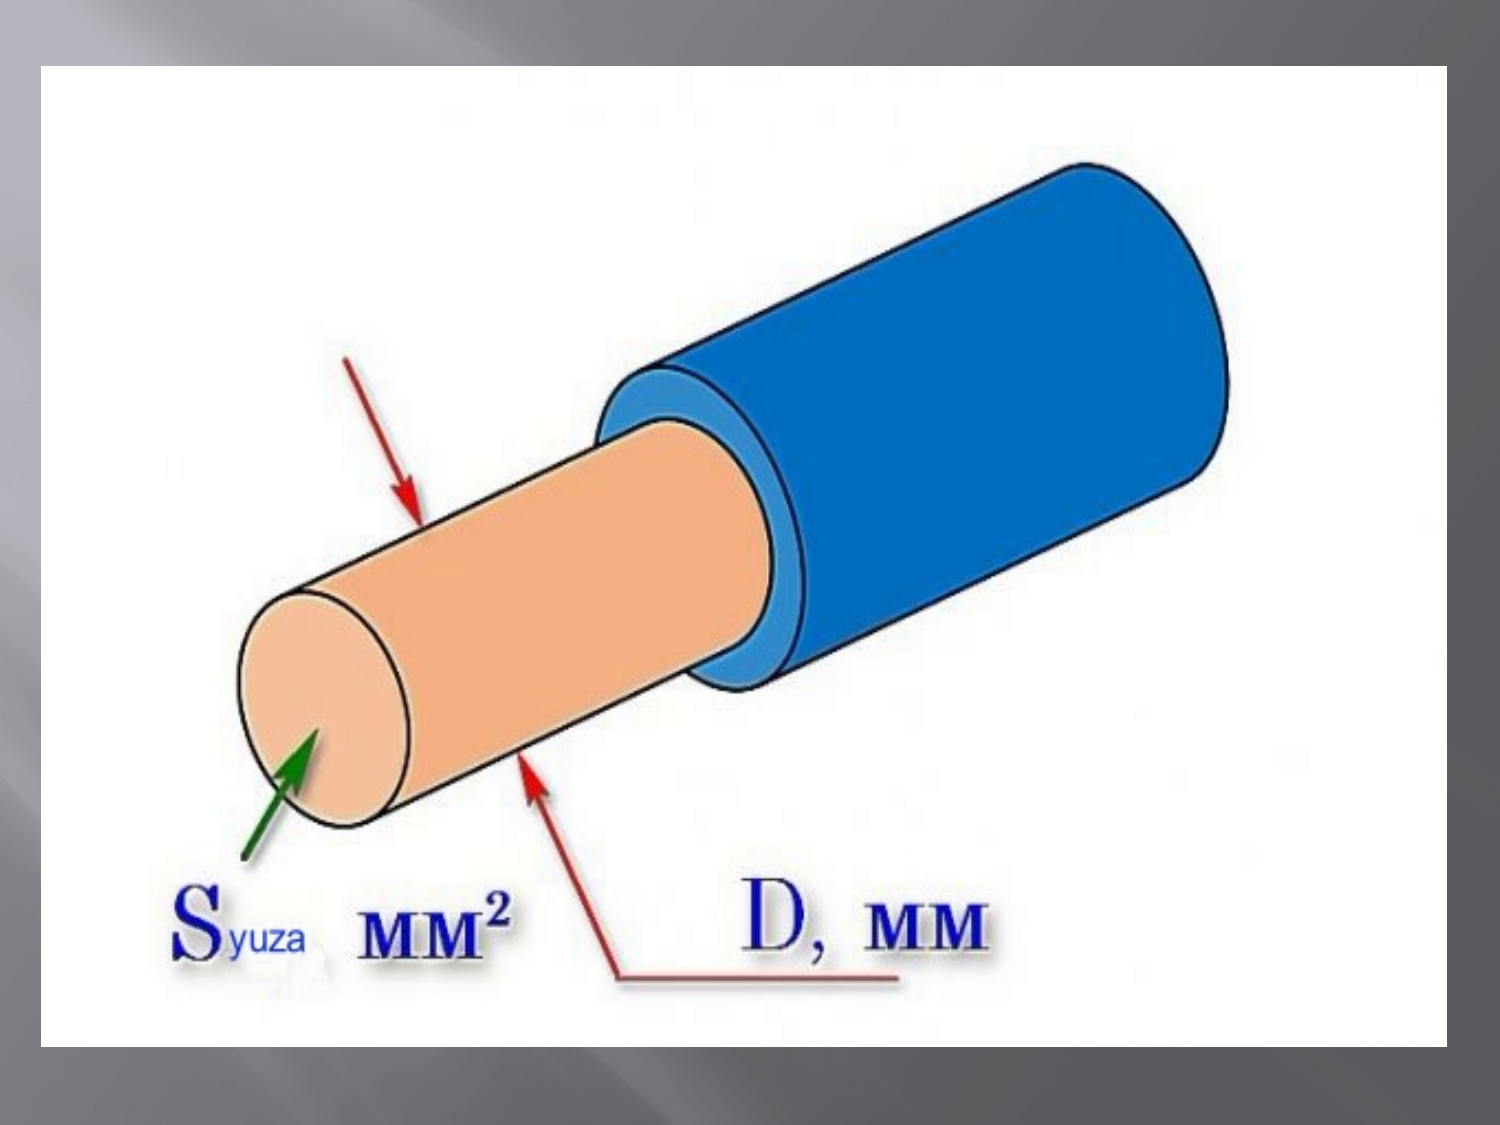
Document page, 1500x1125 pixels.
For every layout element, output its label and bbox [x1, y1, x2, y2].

list [41, 66, 1448, 1047]
